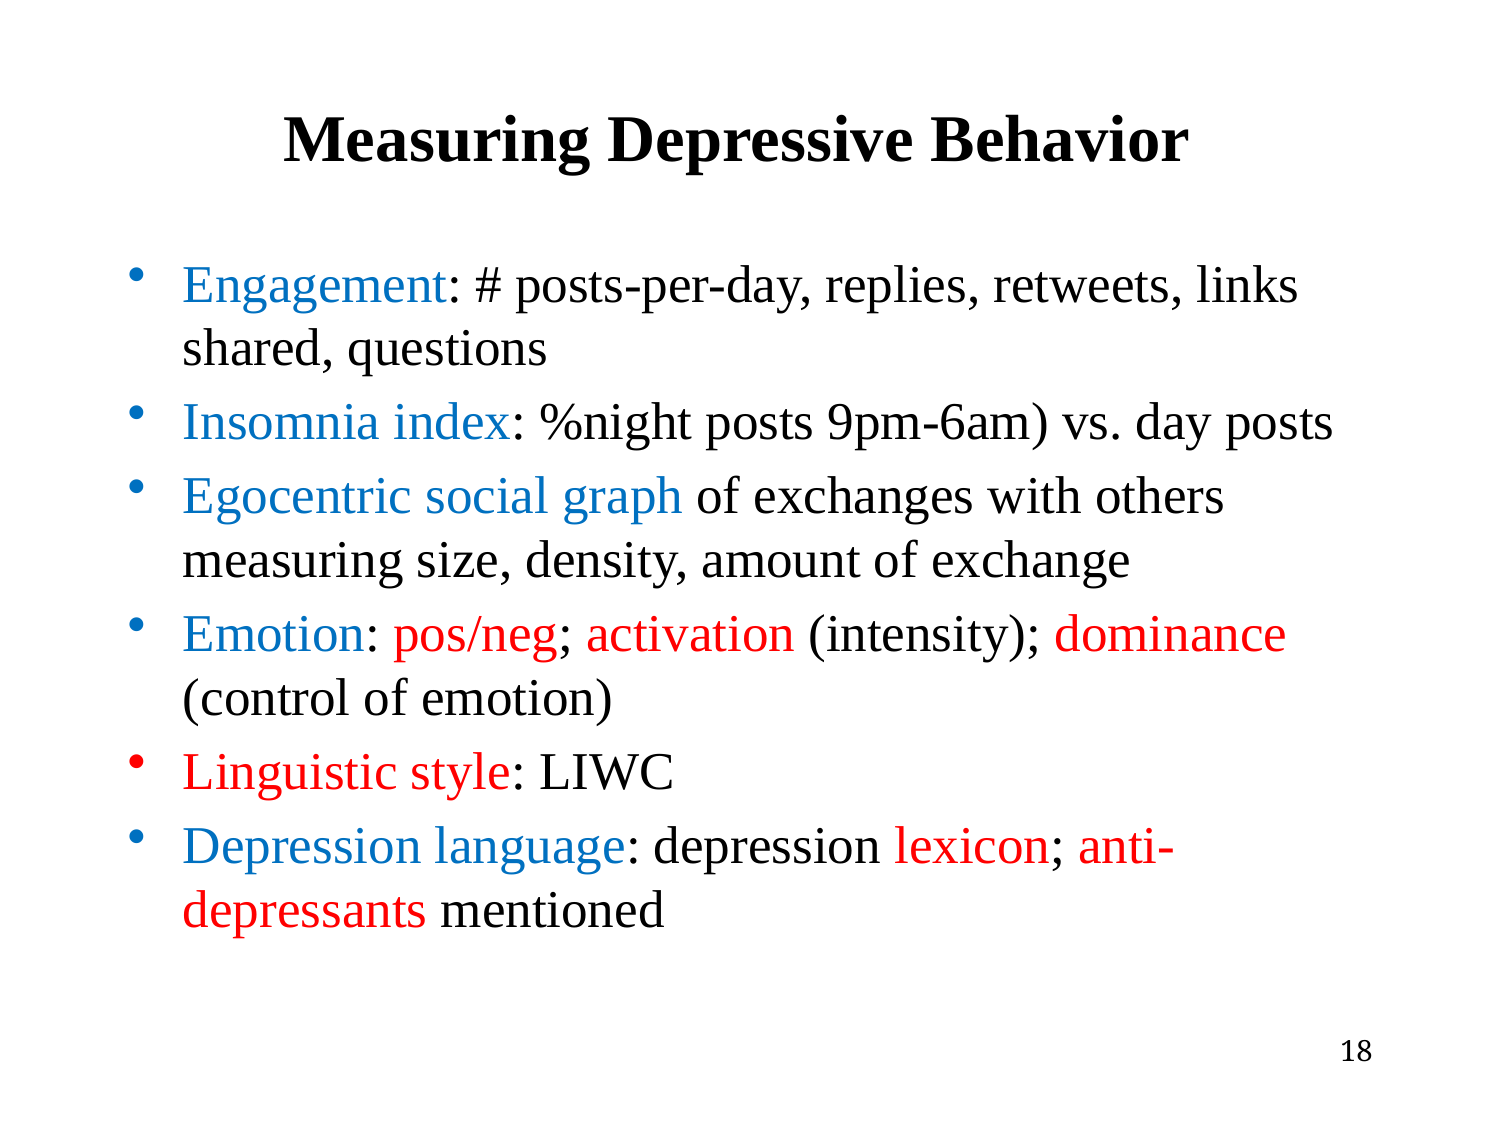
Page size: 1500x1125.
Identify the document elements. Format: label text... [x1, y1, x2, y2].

title Measuring Depressive Behavior [99, 58, 1375, 211]
slide_number 18 [1074, 1024, 1388, 1101]
list Engagement: # posts-per-day, replies, retweets, links shared, questions Insomnia index: %night posts 9pm-6am) vs. day posts Egocentric social graph of exchanges with others measuring size, density, amount of exchange Emotion: pos/neg; activation (intensity); dominance (control of emotion) Linguistic style: LIWC Depression language: depression lexicon; anti-depressants mentioned [112, 241, 1388, 1000]
